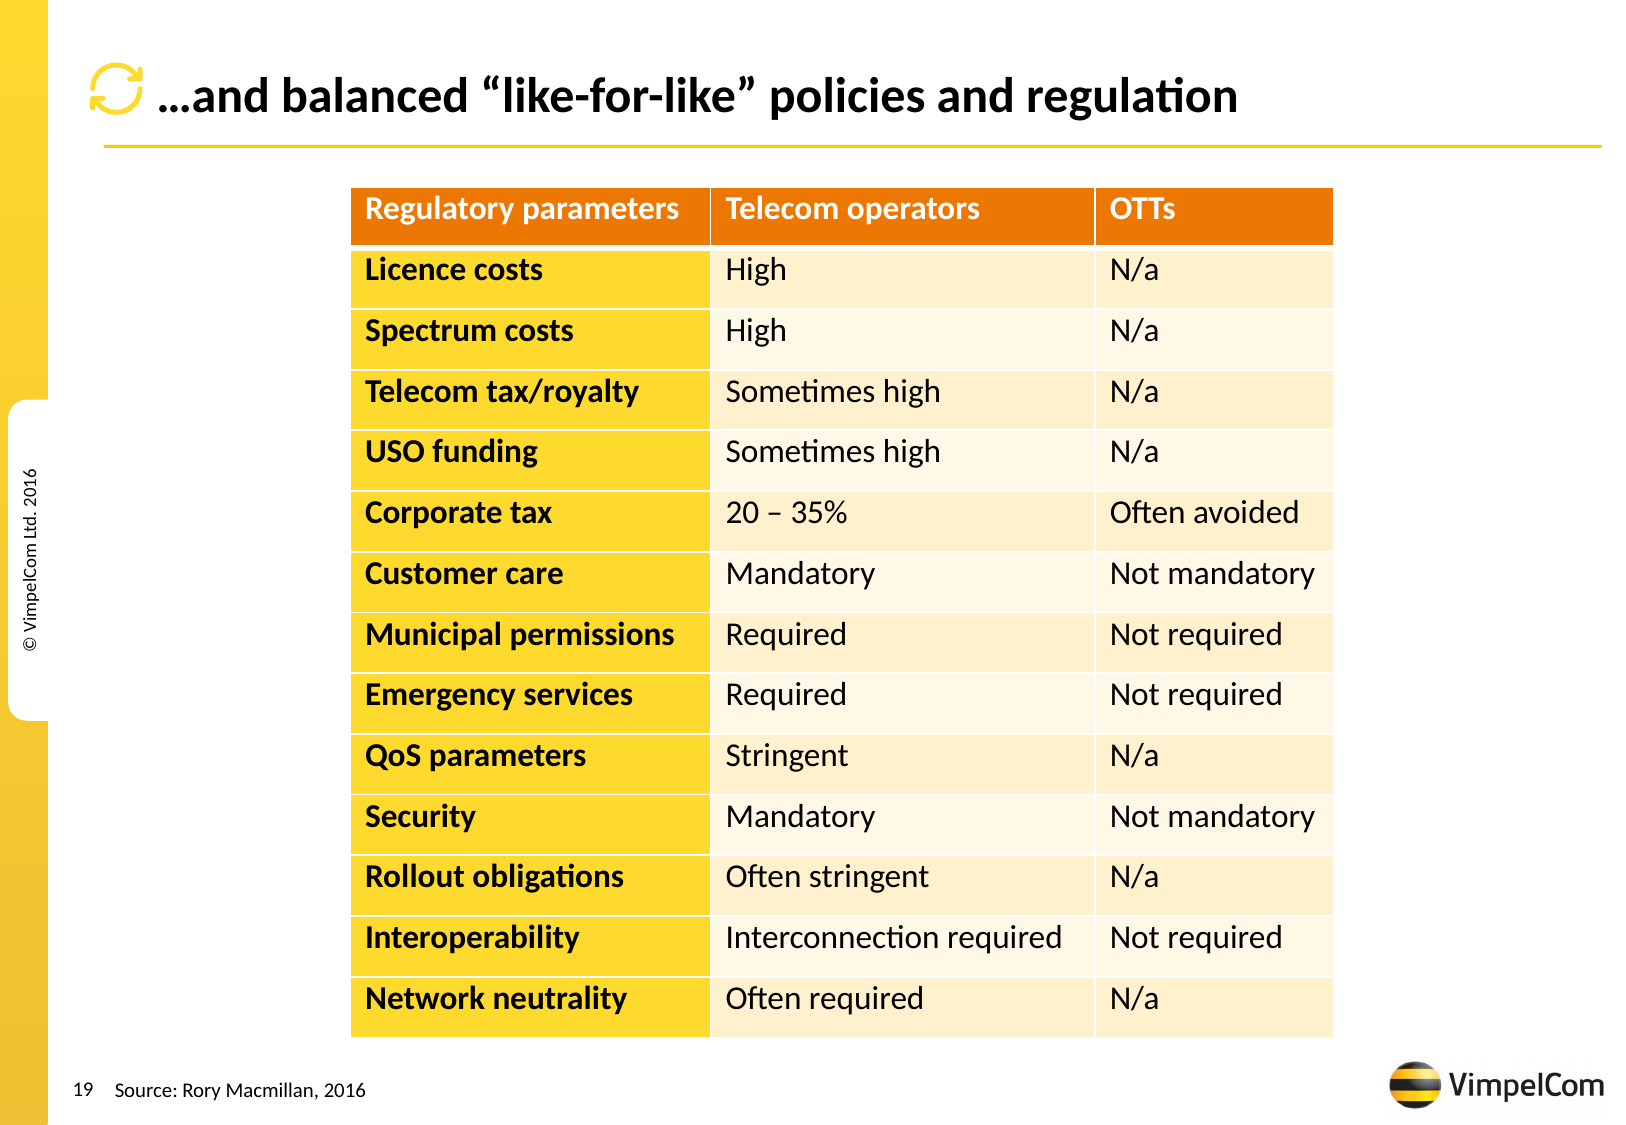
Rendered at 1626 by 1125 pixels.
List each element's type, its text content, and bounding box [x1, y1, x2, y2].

table_cell Required [711, 613, 1094, 672]
table_cell Not required [1096, 613, 1333, 672]
table_cell N/a [1096, 371, 1333, 429]
table_cell Often required [711, 978, 1094, 1037]
table_cell Rollout obligations [351, 856, 710, 915]
table_cell Not required [1096, 674, 1333, 733]
table_cell Telecom tax/royalty [351, 371, 710, 429]
table_cell Often avoided [1096, 492, 1333, 551]
text_box Source: Rory Macmillan, 2016 [99, 1068, 500, 1109]
table_cell QoS parameters [351, 735, 710, 794]
picture [1377, 1054, 1611, 1123]
table_cell Municipal permissions [351, 613, 710, 672]
text_box [0, 485, 8, 492]
table_cell Not required [1096, 917, 1333, 976]
table_cell Sometimes high [711, 431, 1094, 490]
table_cell Mandatory [711, 553, 1094, 612]
table_cell High [711, 310, 1094, 369]
table_header Telecom operators [711, 188, 1094, 245]
text_box [90, 62, 143, 92]
table_cell Required [711, 674, 1094, 733]
table_cell Mandatory [711, 795, 1094, 854]
table_cell Licence costs [351, 251, 710, 308]
table_cell Security [351, 795, 710, 854]
table_cell N/a [1096, 978, 1333, 1037]
table_cell Not mandatory [1096, 795, 1333, 854]
table_cell Sometimes high [711, 371, 1094, 429]
table_cell Not mandatory [1096, 553, 1333, 612]
table_cell N/a [1096, 431, 1333, 490]
table_header Regulatory parameters [351, 188, 710, 245]
table_cell High [711, 251, 1094, 308]
table_cell N/a [1096, 251, 1333, 308]
table_cell Stringent [711, 735, 1094, 794]
table_cell Interconnection required [711, 917, 1094, 976]
table_cell Customer care [351, 553, 710, 612]
text_box [90, 86, 143, 115]
table_cell N/a [1096, 856, 1333, 915]
table_cell USO funding [351, 431, 710, 490]
table_cell Often stringent [711, 856, 1094, 915]
table_cell N/a [1096, 735, 1333, 794]
table_cell Network neutrality [351, 978, 710, 1037]
table_cell Spectrum costs [351, 310, 710, 369]
table_cell Corporate tax [351, 492, 710, 551]
table_header OTTs [1096, 188, 1333, 245]
title …and balanced “like-for-like” policies and regulation [141, 54, 1600, 161]
table_cell N/a [1096, 310, 1333, 369]
table_cell Emergency services [351, 674, 710, 733]
table_cell 20 – 35% [711, 492, 1094, 551]
table_cell Interoperability [351, 917, 710, 976]
